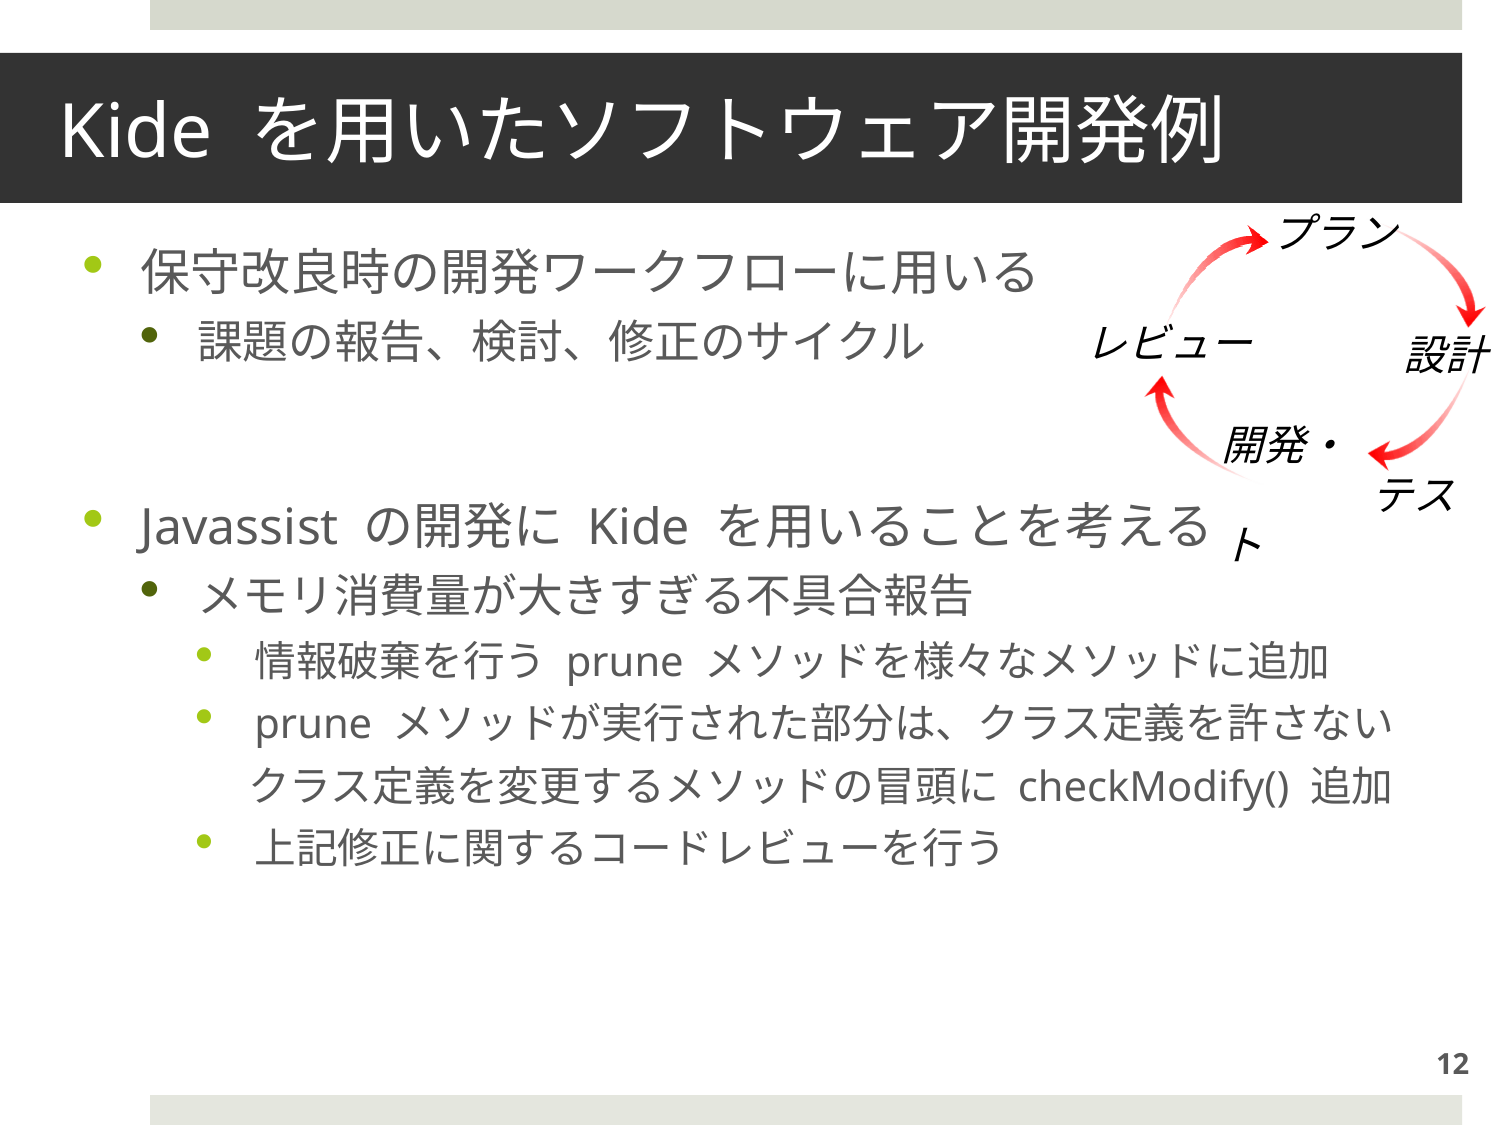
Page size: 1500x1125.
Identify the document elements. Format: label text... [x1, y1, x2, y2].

picture [1366, 351, 1477, 471]
title Kide を用いたソフトウェア開発例 [0, 52, 1463, 204]
picture [1158, 224, 1269, 345]
text_box プラン [1256, 199, 1444, 264]
text_box 設計 [1388, 321, 1500, 387]
slide_number 12 [1391, 1010, 1500, 1120]
list 保守改良時の開発ワークフローに用いる 課題の報告、検討、修正のサイクル Javassist の開発に Kide を用いることを考える メモリ消費量が大きすぎる不具合報告 情報破棄を行う prune メソッドを様々なメソッドに追加 prune メソッドが実行された部分は、クラス定義を許さない クラス定義を変更するメソッドの冒頭に checkModify() 追加 上記修正に関するコードレビューを行う [69, 232, 1432, 1029]
text_box 開発・ テスト [1206, 411, 1486, 577]
text_box レビュー [1070, 309, 1312, 375]
picture [1367, 213, 1485, 333]
picture [1145, 370, 1263, 491]
